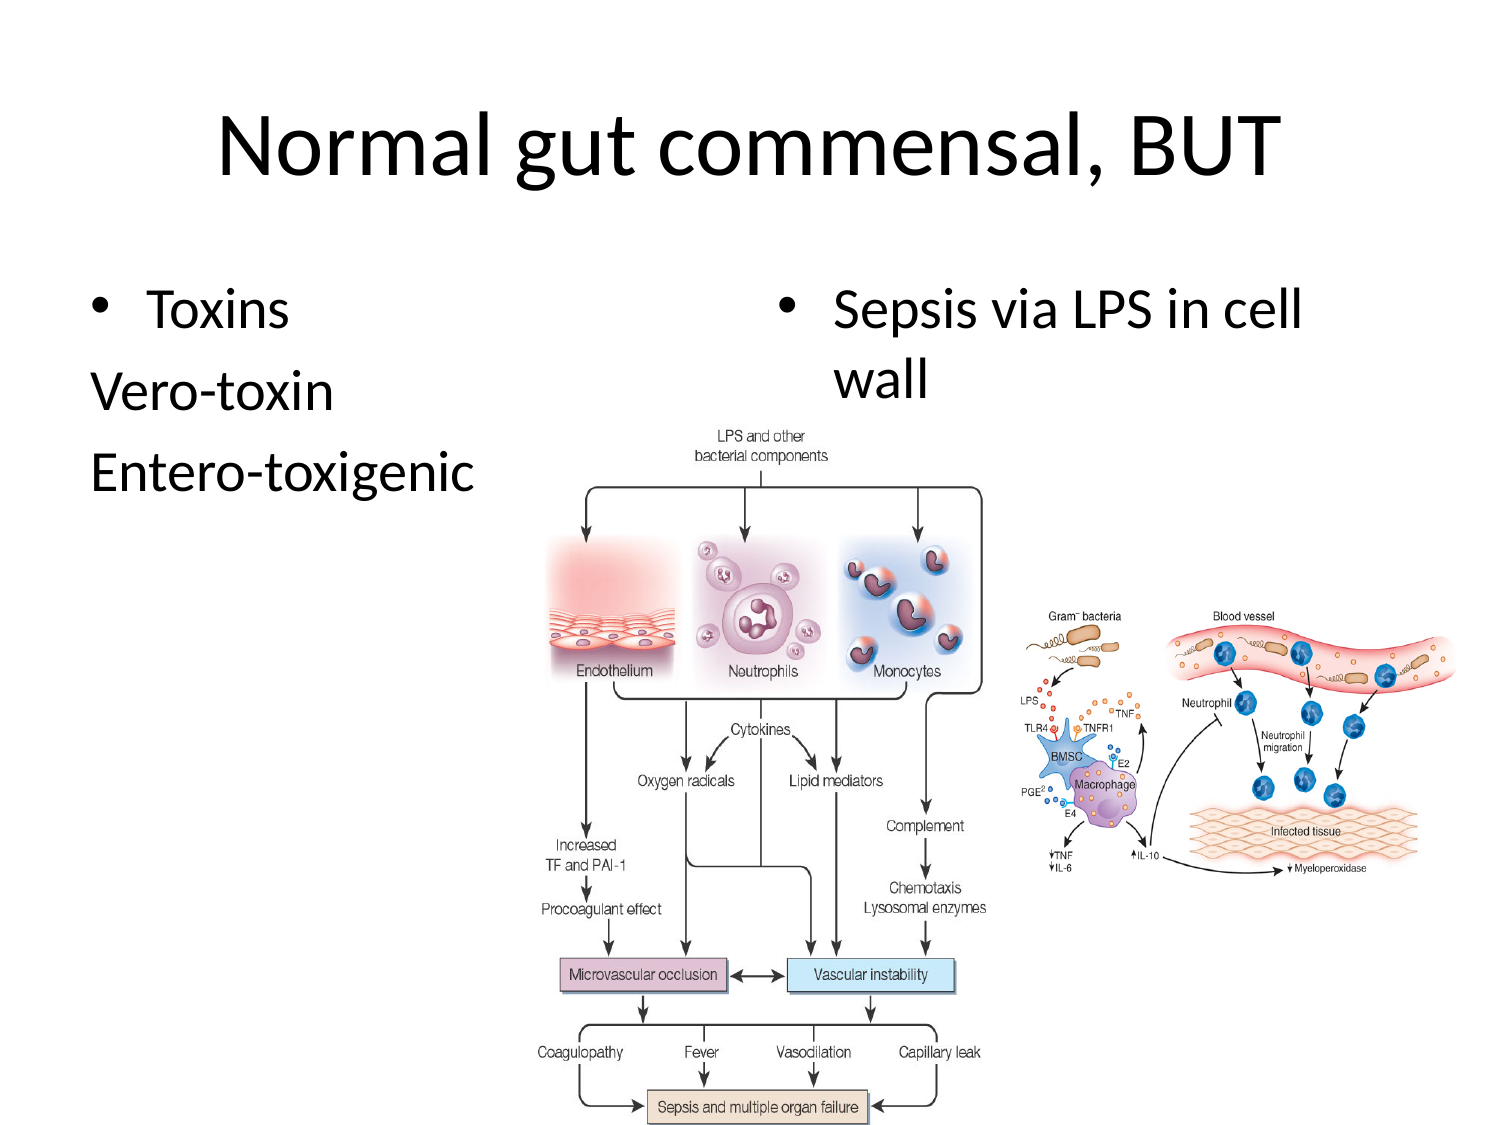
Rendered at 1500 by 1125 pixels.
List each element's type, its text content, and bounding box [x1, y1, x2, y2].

list Sepsis via LPS in cell wall [762, 262, 1426, 1006]
title Normal gut commensal, BUT [74, 44, 1426, 233]
picture [1012, 587, 1463, 880]
picture [537, 424, 987, 1125]
list Toxins Vero-toxin Entero-toxigenic [74, 262, 738, 1006]
